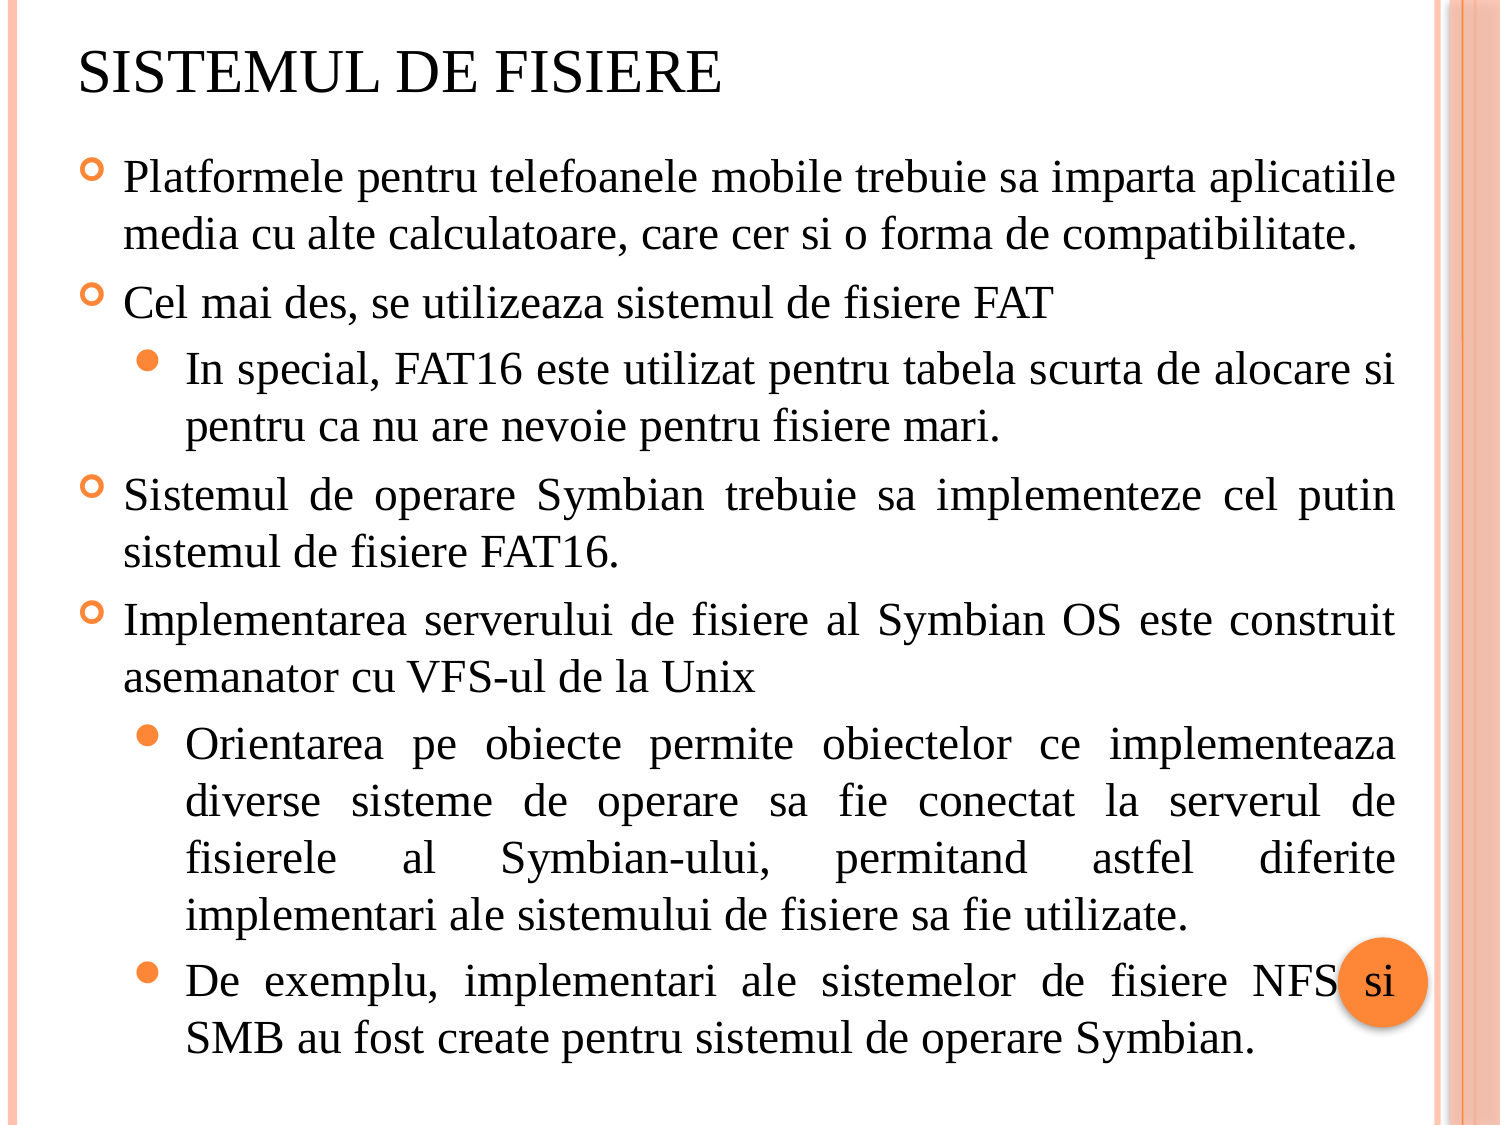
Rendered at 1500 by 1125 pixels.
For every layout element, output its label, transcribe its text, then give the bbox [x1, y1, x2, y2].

list Platformele pentru telefoanele mobile trebuie sa imparta aplicatiile media cu alte calculatoare, care cer si o forma de compatibilitate. Cel mai des, se utilizeaza sistemul de fisiere FAT In special, FAT16 este utilizat pentru tabela scurta de alocare si pentru ca nu are nevoie pentru fisiere mari. Sistemul de operare Symbian trebuie sa implementeze cel putin sistemul de fisiere FAT16. Implementarea serverului de fisiere al Symbian OS este construit asemanator cu VFS-ul de la Unix Orientarea pe obiecte permite obiectelor ce implementeaza diverse sisteme de operare sa fie conectat la serverul de fisierele al Symbian-ului, permitand astfel diferite implementari ale sistemului de fisiere sa fie utilizate. De exemplu, implementari ale sistemelor de fisiere NFS si SMB au fost create pentru sistemul de operare Symbian. [62, 137, 1413, 1088]
title Sistemul de fisiere [62, 0, 1288, 137]
